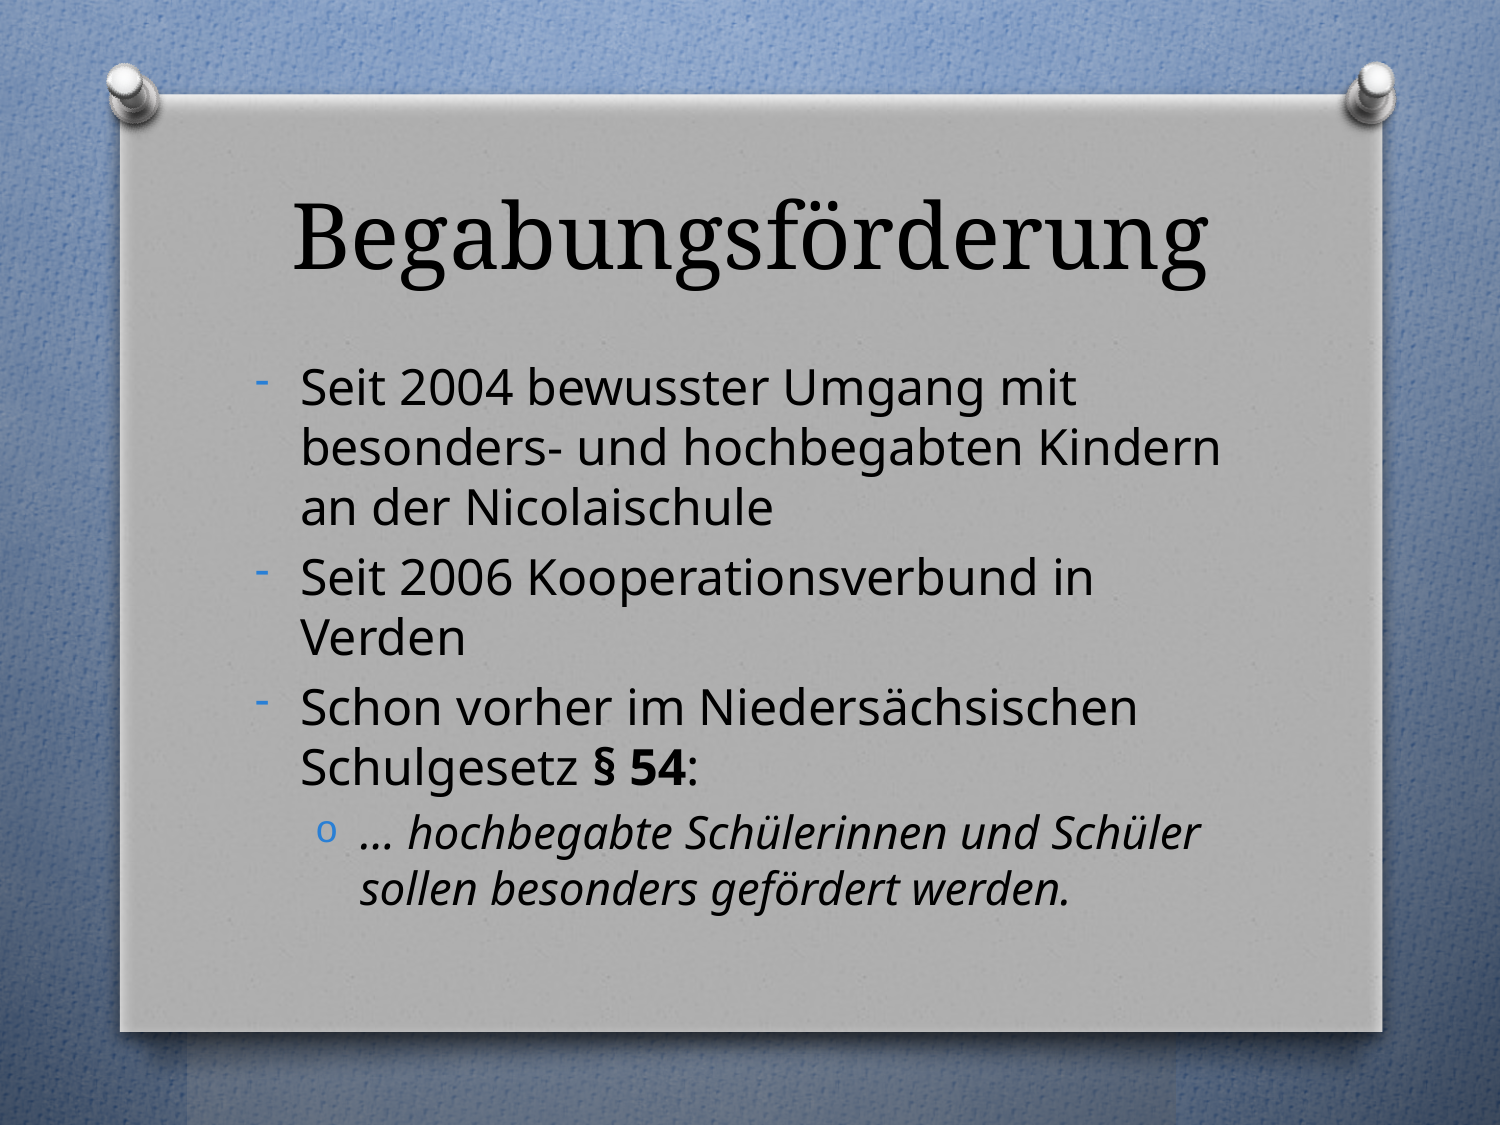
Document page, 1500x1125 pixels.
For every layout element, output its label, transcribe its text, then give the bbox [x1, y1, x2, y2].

picture [75, 29, 198, 153]
title Begabungsförderung [179, 134, 1323, 332]
picture [1317, 35, 1439, 156]
list Seit 2004 bewusster Umgang mit besonders- und hochbegabten Kindern an der Nicolaischule Seit 2006 Kooperationsverbund in Verden Schon vorher im Niedersächsischen Schulgesetz § 54: … hochbegabte Schülerinnen und Schüler sollen besonders gefördert werden. [240, 347, 1257, 939]
